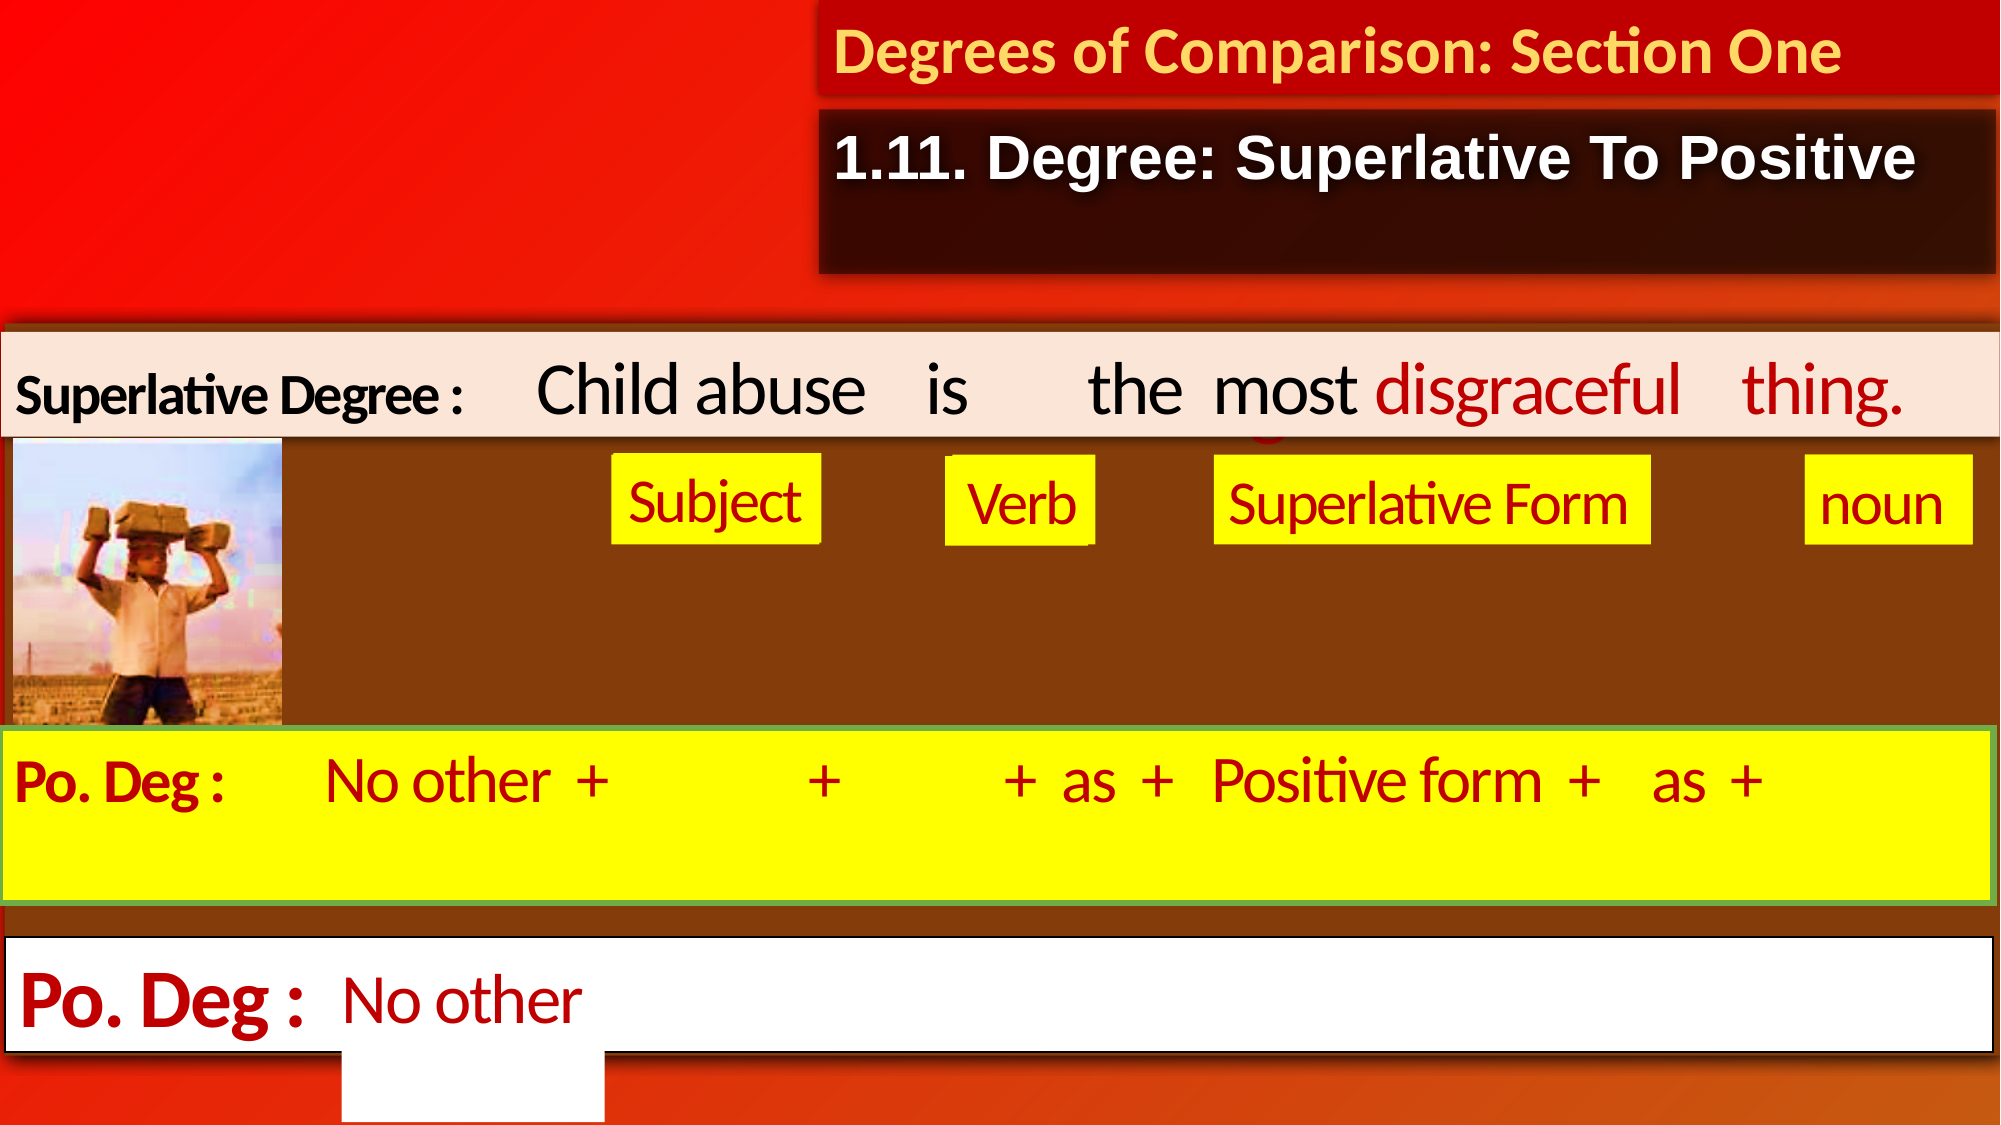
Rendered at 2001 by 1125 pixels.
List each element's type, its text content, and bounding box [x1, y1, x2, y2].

text_box as [1558, 450, 1674, 454]
text_box noun [1804, 454, 1973, 545]
text_box Po. Deg : No other + noun + Veb + as + Positive form + as + Sube ct [0, 728, 1994, 903]
text_box Subject [613, 453, 822, 543]
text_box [818, 0, 2000, 201]
text_box Superlative Form [1543, 454, 1651, 545]
text_box Verb [952, 454, 1096, 545]
text_box disgraceful [1145, 450, 1543, 556]
picture [13, 438, 282, 725]
text_box Superlative Degree : Child abuse is the most disgraceful thing. [1, 331, 2000, 437]
text_box Po. Deg : No othe [4, 936, 1994, 1053]
text_box No other [340, 951, 606, 1123]
text_box [4, 322, 2000, 327]
text_box [4, 449, 2000, 1057]
text_box Verb [945, 459, 1089, 546]
text_box is [884, 450, 1059, 459]
